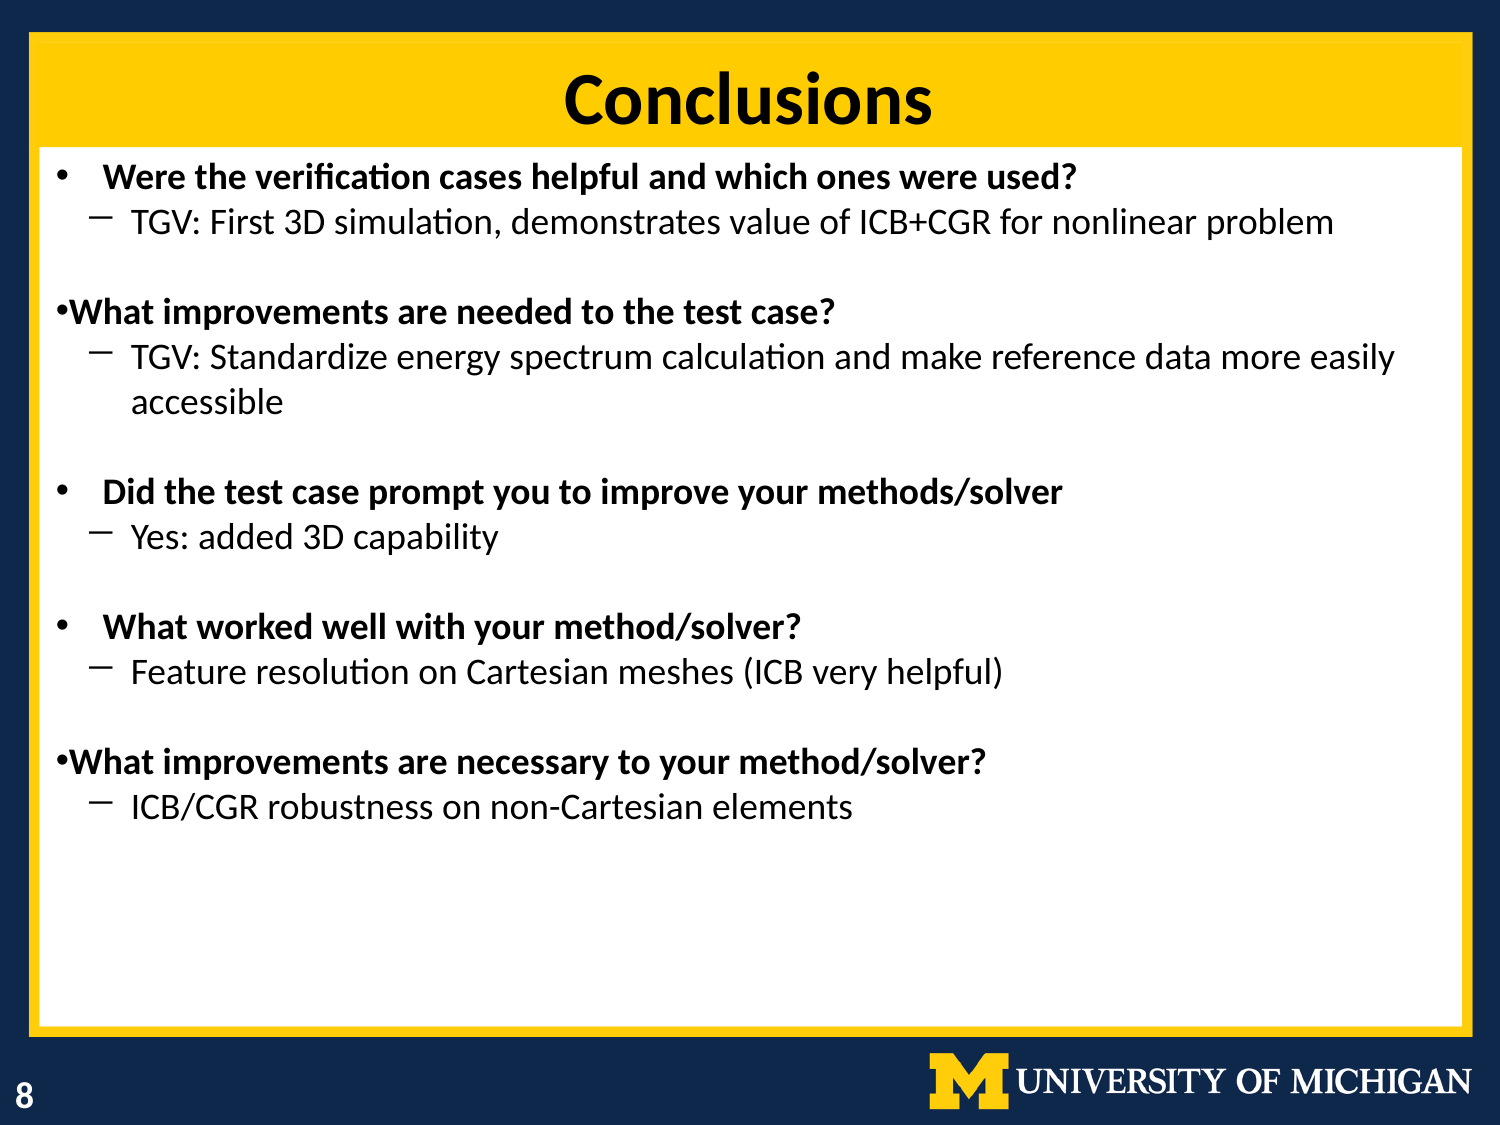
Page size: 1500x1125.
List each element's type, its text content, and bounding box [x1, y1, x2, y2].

text_box Were the verification cases helpful and which ones were used? TGV: First 3D simulation, demonstrates value of ICB+CGR for nonlinear problem What improvements are needed to the test case? TGV: Standardize energy spectrum calculation and make reference data more easily accessible Did the test case prompt you to improve your methods/solver Yes: added 3D capability What worked well with your method/solver? Feature resolution on Cartesian meshes (ICB very helpful) What improvements are necessary to your method/solver? ICB/CGR robustness on non-Cartesian elements [41, 144, 1459, 880]
picture [0, 0, 1500, 1125]
text_box 8 [0, 1063, 162, 1124]
text_box Conclusions [36, 42, 1462, 148]
